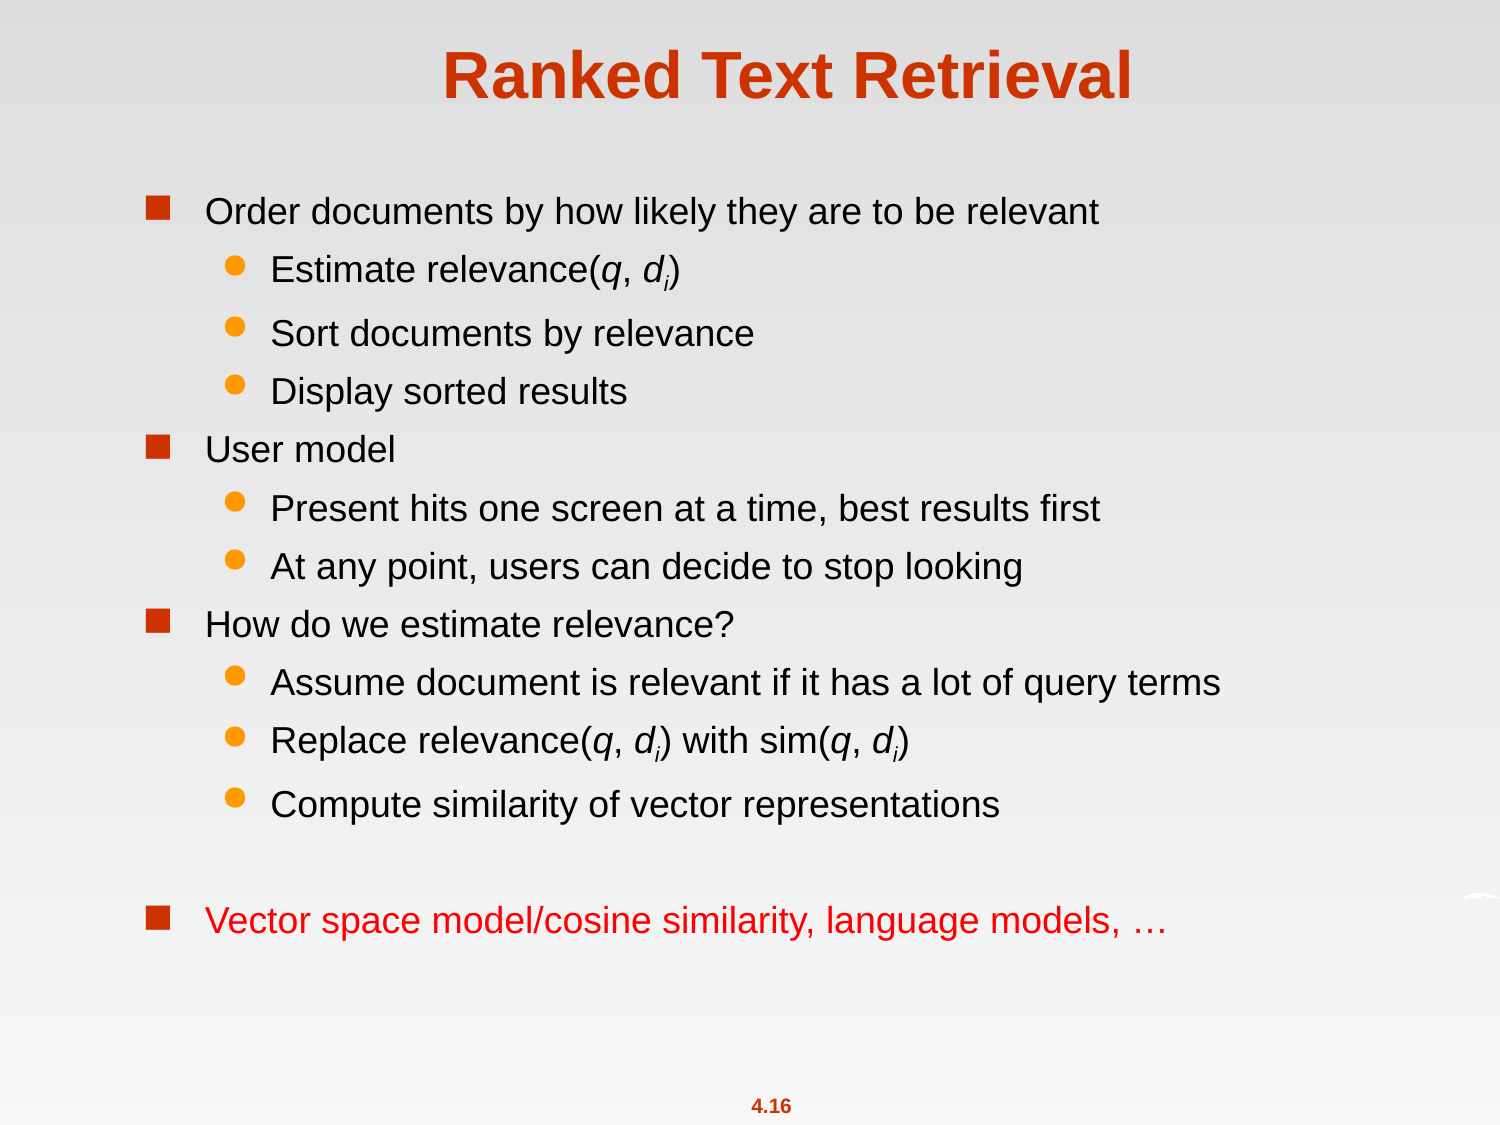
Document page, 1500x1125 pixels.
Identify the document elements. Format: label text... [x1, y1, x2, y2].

title Ranked Text Retrieval [126, 19, 1451, 120]
list Order documents by how likely they are to be relevant Estimate relevance(q, di) Sort documents by relevance Display sorted results User model Present hits one screen at a time, best results first At any point, users can decide to stop looking How do we estimate relevance? Assume document is relevant if it has a lot of query terms Replace relevance(q, di) with sim(q, di) Compute similarity of vector representations Vector space model/cosine similarity, language models, … [133, 179, 1391, 984]
